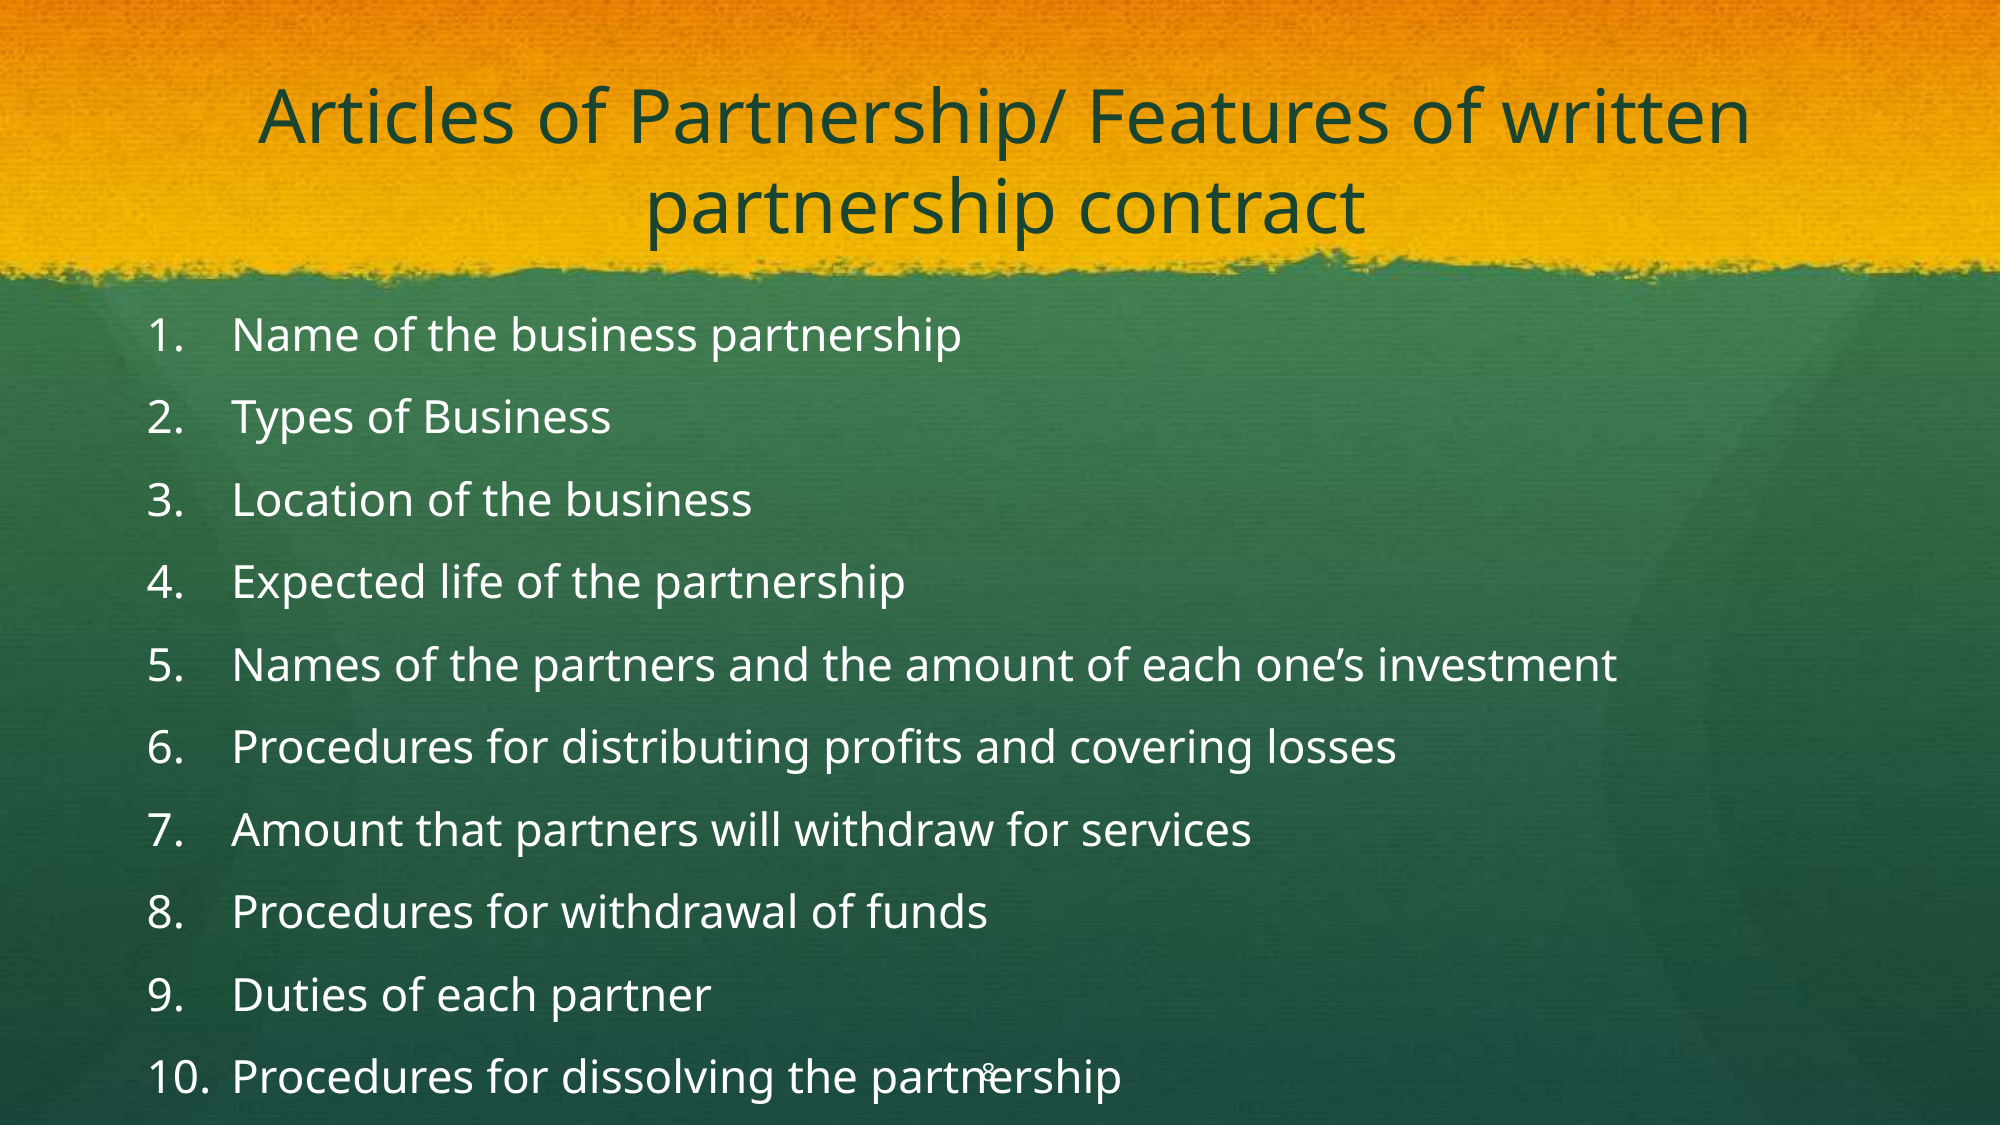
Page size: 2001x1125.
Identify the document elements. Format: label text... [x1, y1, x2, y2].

picture [0, 0, 2000, 1125]
text_box Name of the business partnership Types of Business Location of the business Expected life of the partnership Names of the partners and the amount of each one’s investment Procedures for distributing profits and covering losses Amount that partners will withdraw for services Procedures for withdrawal of funds Duties of each partner Procedures for dissolving the partnership [131, 270, 1918, 1125]
title Articles of Partnership/ Features of written partnership contract [92, 66, 1918, 257]
